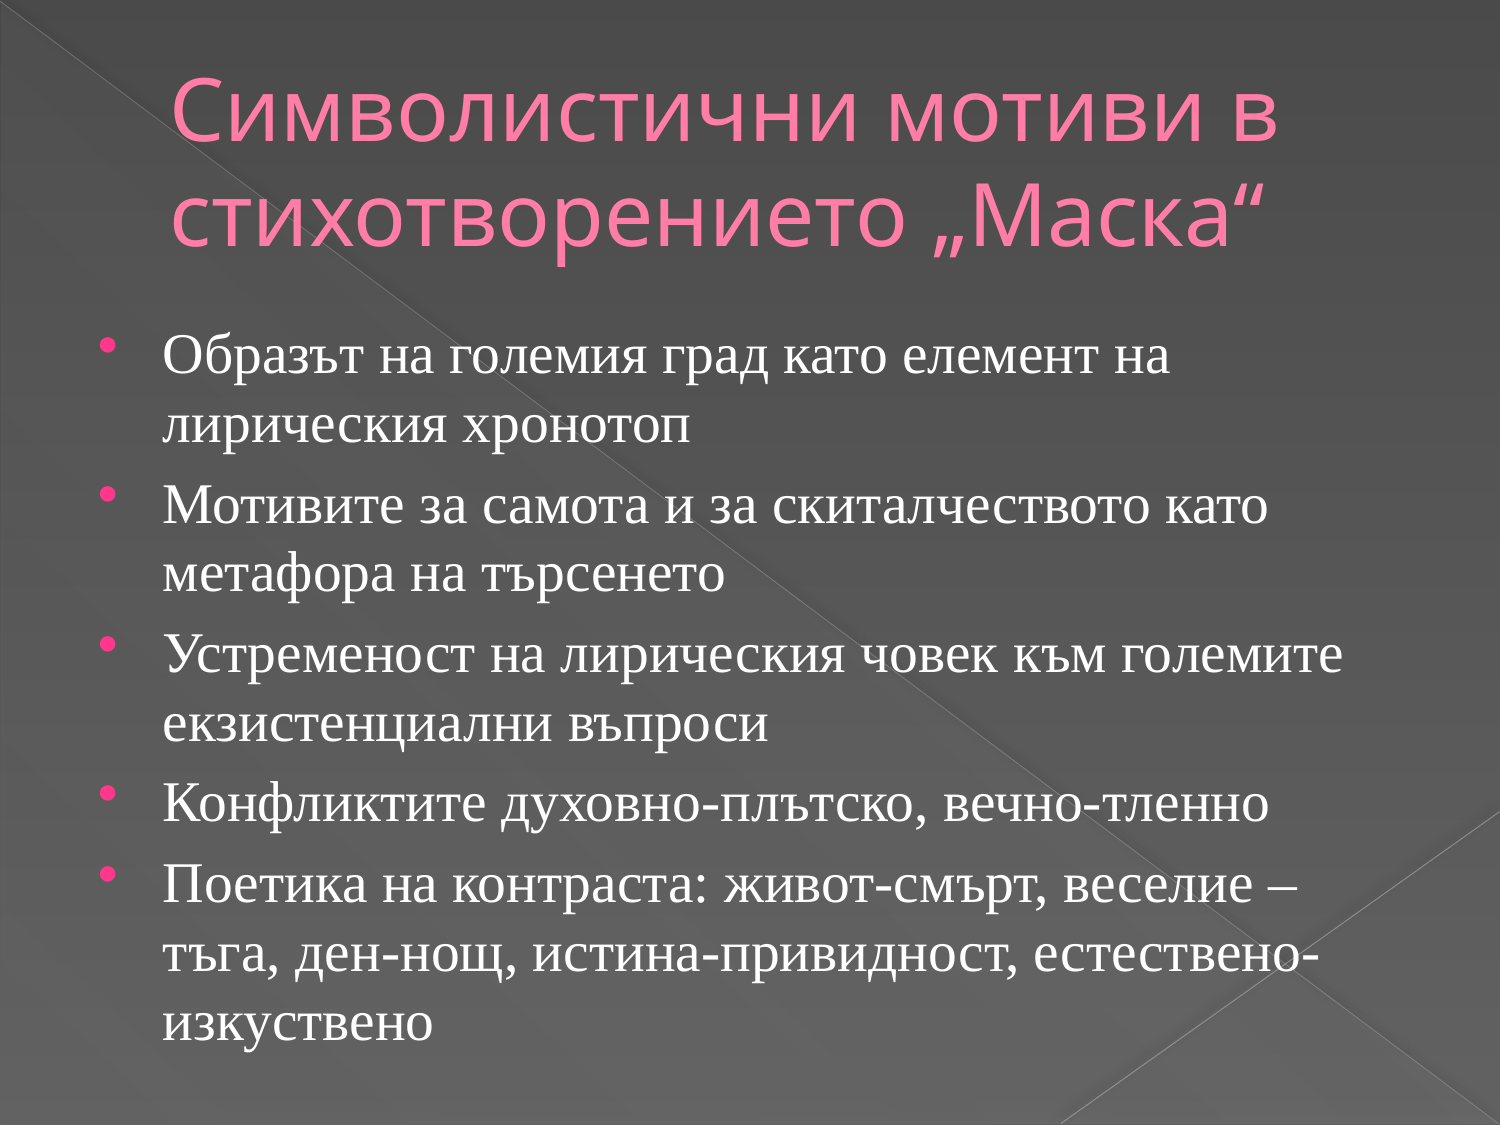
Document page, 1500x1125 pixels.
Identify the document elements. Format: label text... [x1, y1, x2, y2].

list Образът на големия град като елемент на лирическия хронотоп Мотивите за самота и за скиталчеството като метафора на търсенето Устременост на лирическия човек към големите екзистенциални въпроси Конфликтите духовно-плътско, вечно-тленно Поетика на контраста: живот-смърт, веселие – тъга, ден-нощ, истина-привидност, естествено-изкуствено [75, 308, 1425, 1059]
title Символистични мотиви в стихотворението „Маска“ [75, 43, 1425, 274]
